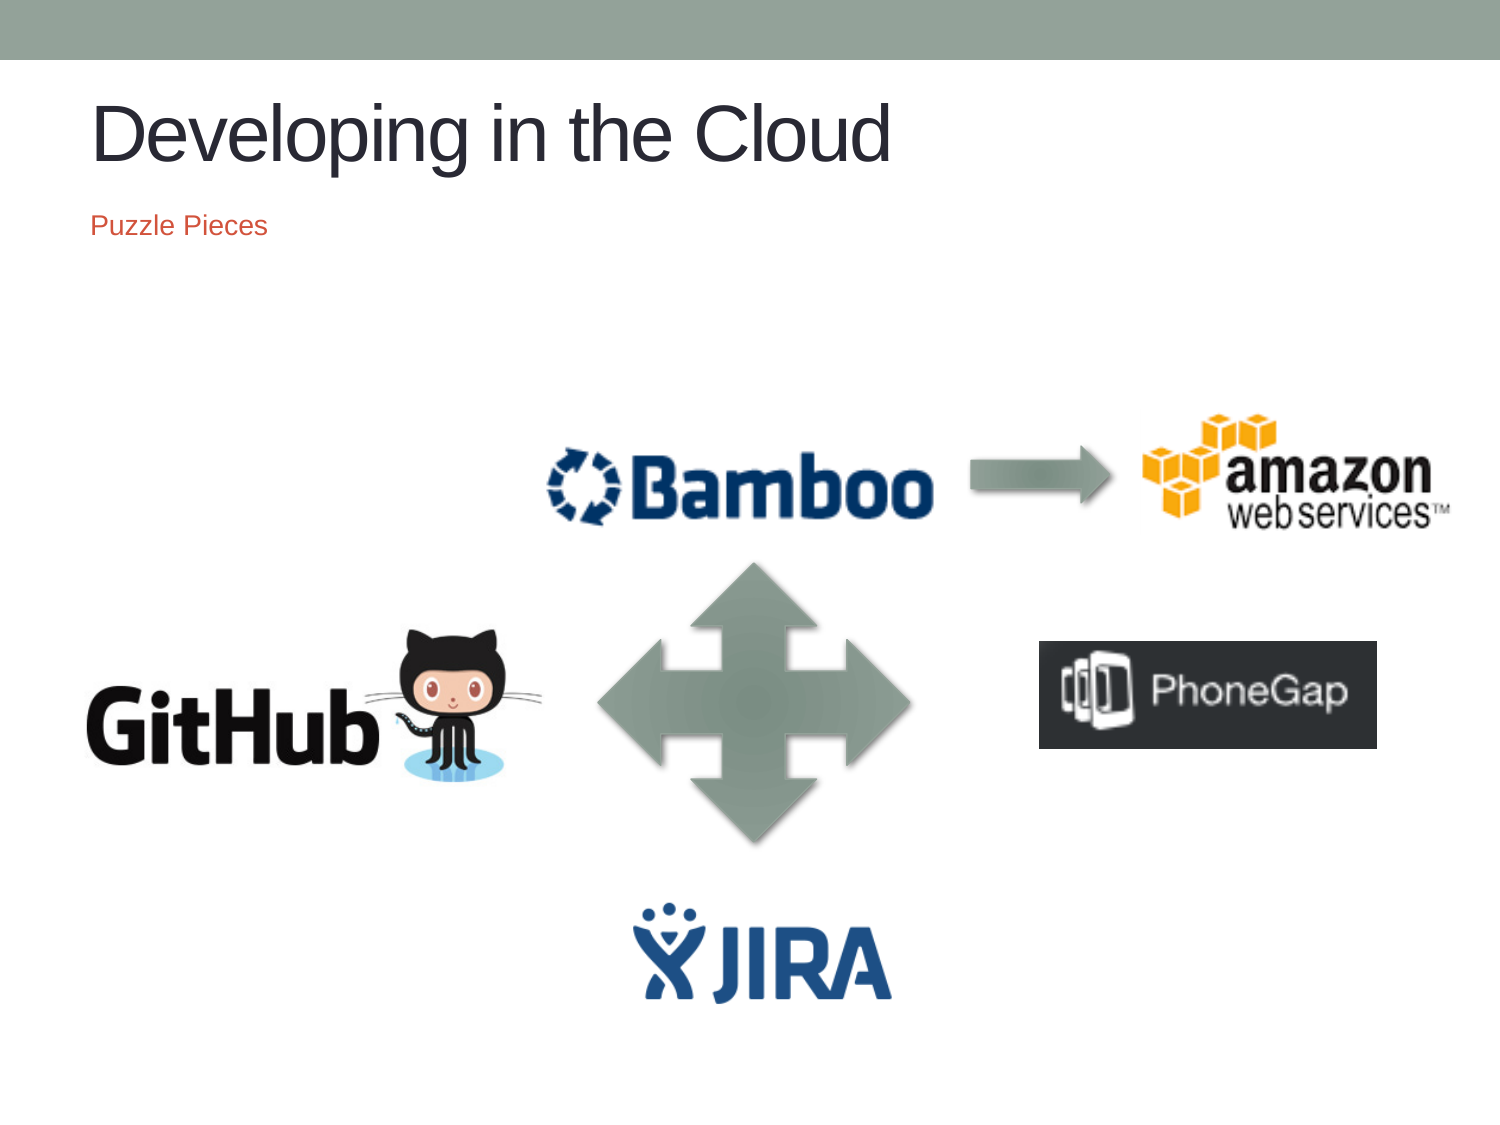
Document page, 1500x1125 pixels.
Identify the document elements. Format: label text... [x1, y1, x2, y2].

picture [1039, 641, 1377, 749]
text_box [970, 445, 1110, 504]
picture [74, 566, 1059, 1079]
picture [1139, 409, 1455, 535]
list Puzzle Pieces [75, 199, 1425, 249]
title Developing in the Cloud [75, 73, 1425, 186]
picture [520, 433, 959, 547]
text_box [597, 562, 911, 838]
